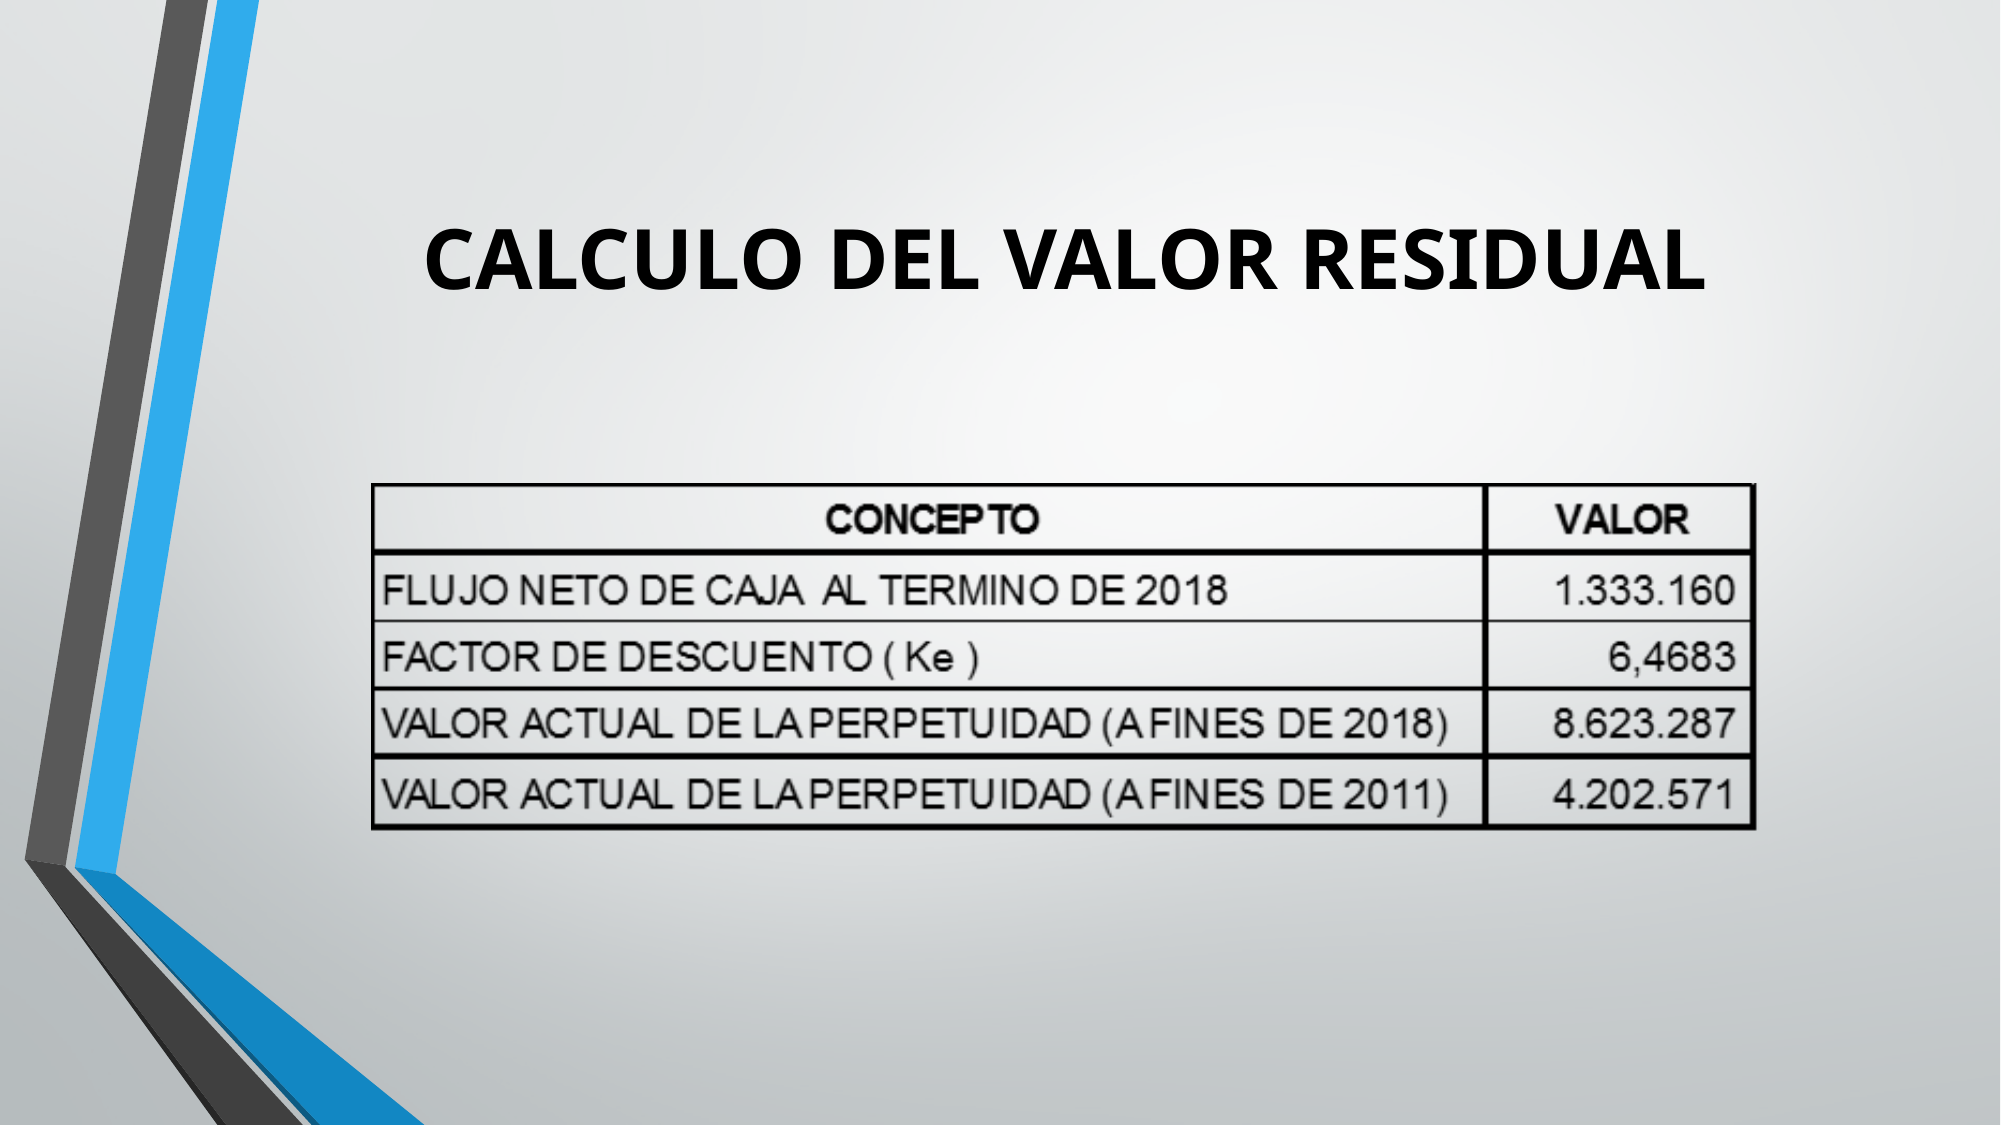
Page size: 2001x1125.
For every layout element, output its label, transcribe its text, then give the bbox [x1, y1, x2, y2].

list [371, 483, 1760, 833]
title CALCULO DEL VALOR RESIDUAL [243, 112, 1887, 400]
